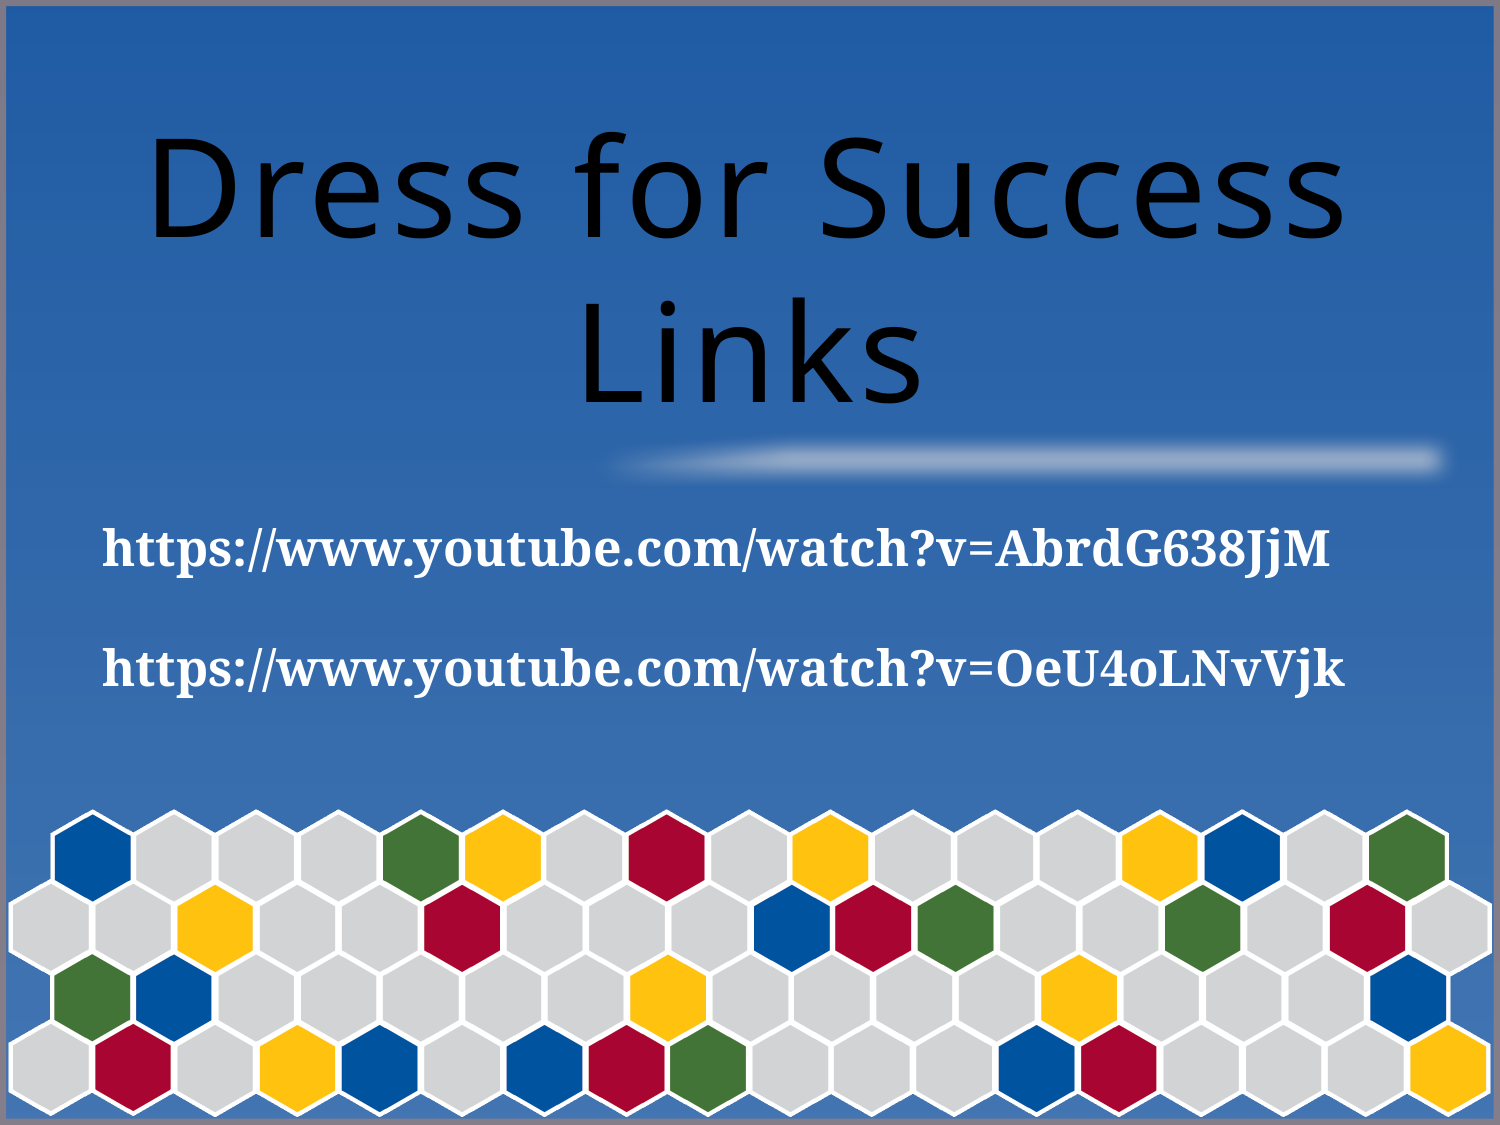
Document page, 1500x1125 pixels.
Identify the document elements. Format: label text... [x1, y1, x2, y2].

text_box https://www.youtube.com/watch?v=AbrdG638JjM https://www.youtube.com/watch?v=OeU4oLNvVjk [87, 509, 1450, 765]
title Dress for Success Links [52, 37, 1448, 438]
picture [0, 801, 1500, 1125]
